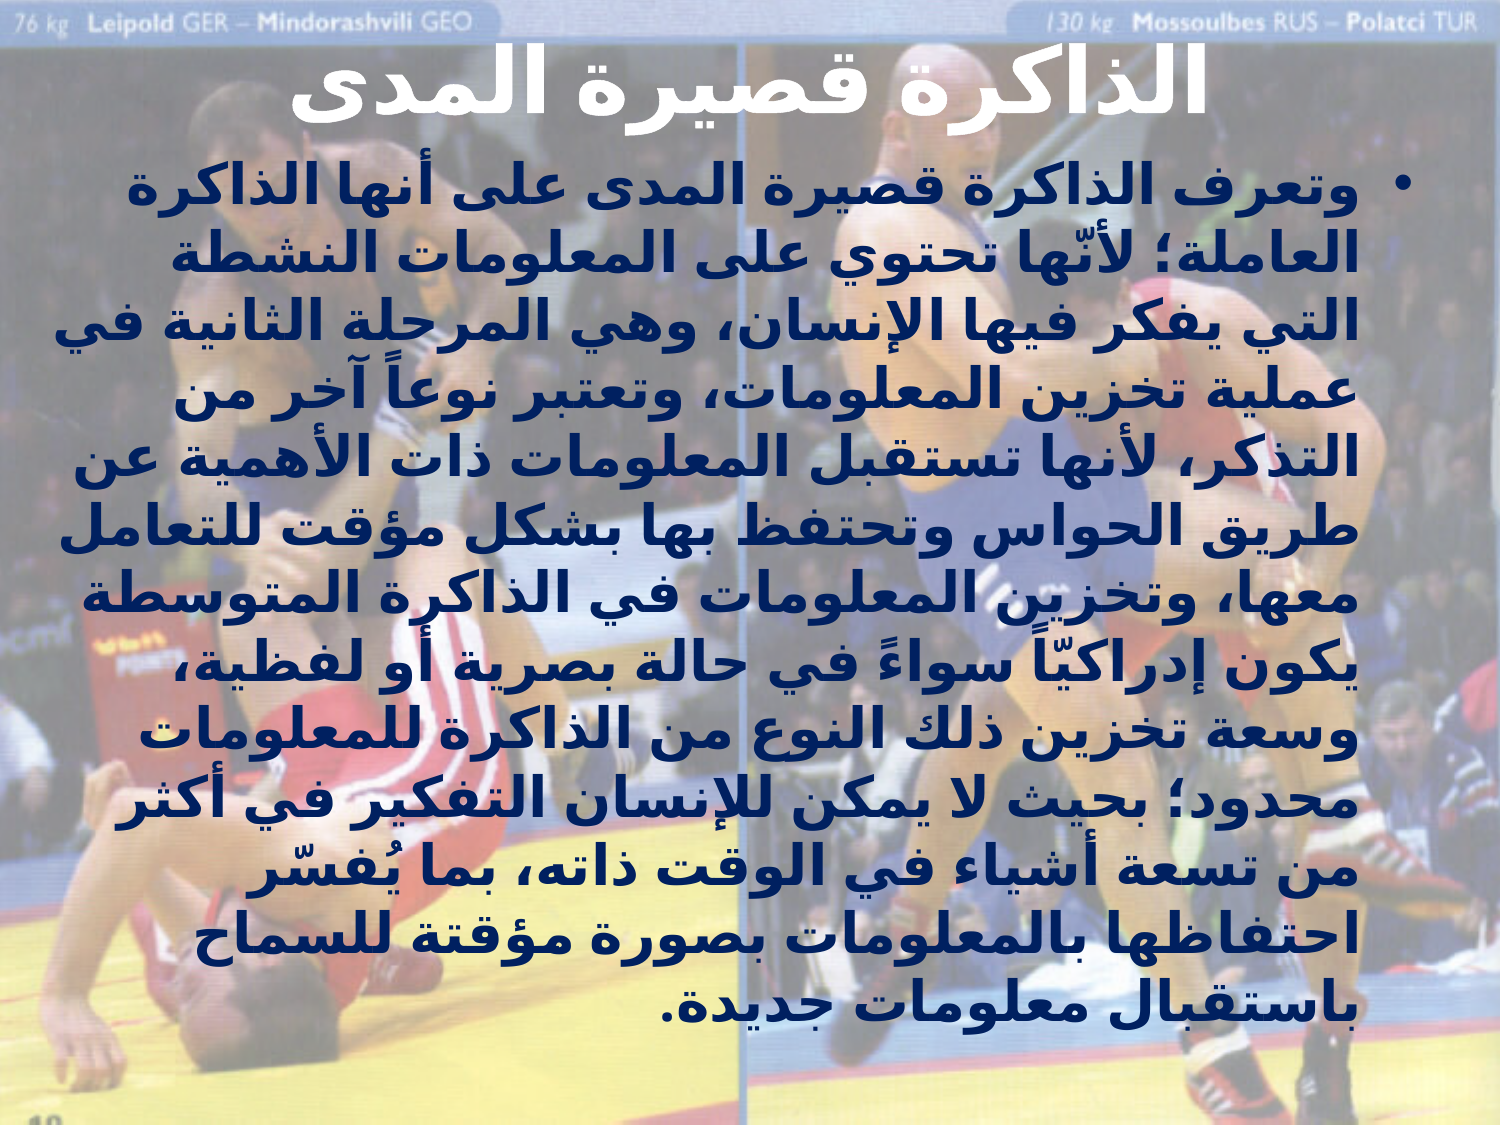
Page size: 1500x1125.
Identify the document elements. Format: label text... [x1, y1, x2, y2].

list وتعرف الذاكرة قصيرة المدى على أنها الذاكرة العاملة؛ لأنّها تحتوي على المعلومات النشطة التي يفكر فيها الإنسان، وهي المرحلة الثانية في عملية تخزين المعلومات، وتعتبر نوعاً آخر من التذكر، لأنها تستقبل المعلومات ذات الأهمية عن طريق الحواس وتحتفظ بها بشكل مؤقت للتعامل معها، وتخزين المعلومات في الذاكرة المتوسطة يكون إدراكيّاً سواءً في حالة بصرية أو لفظية، وسعة تخزين ذلك النوع من الذاكرة للمعلومات محدود؛ بحيث لا يمكن للإنسان التفكير في أكثر من تسعة أشياء في الوقت ذاته، بما يُفسّر احتفاظها بالمعلومات بصورة مؤقتة للسماح باستقبال معلومات جديدة. [35, 140, 1425, 1090]
title الذاكرة قصيرة المدى [75, 0, 1425, 140]
